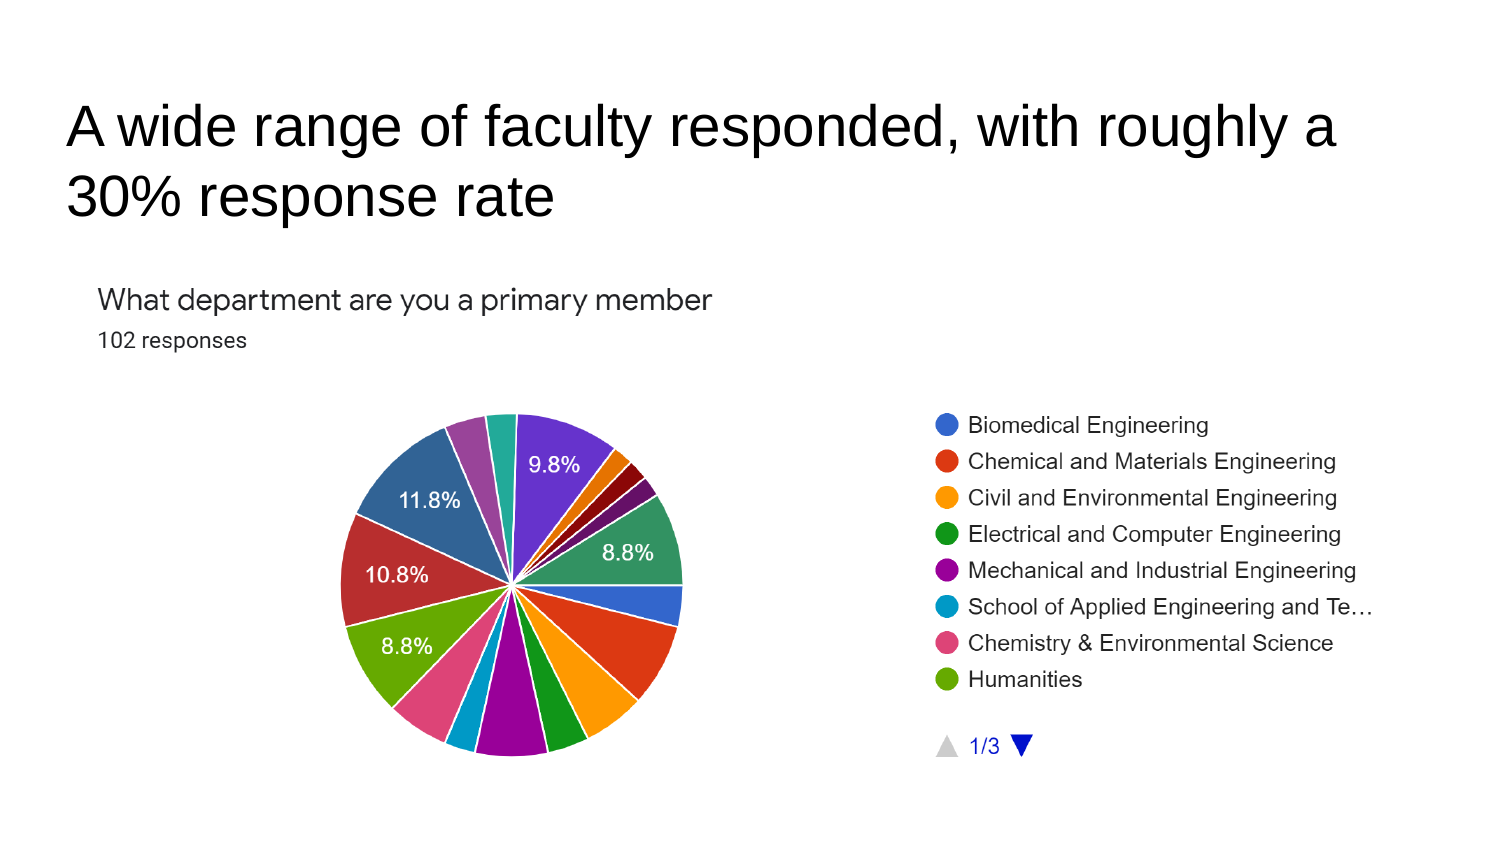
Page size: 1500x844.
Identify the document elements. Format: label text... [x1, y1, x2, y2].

title A wide range of faculty responded, with roughly a 30% response rate [51, 72, 1449, 167]
picture [50, 232, 1450, 822]
